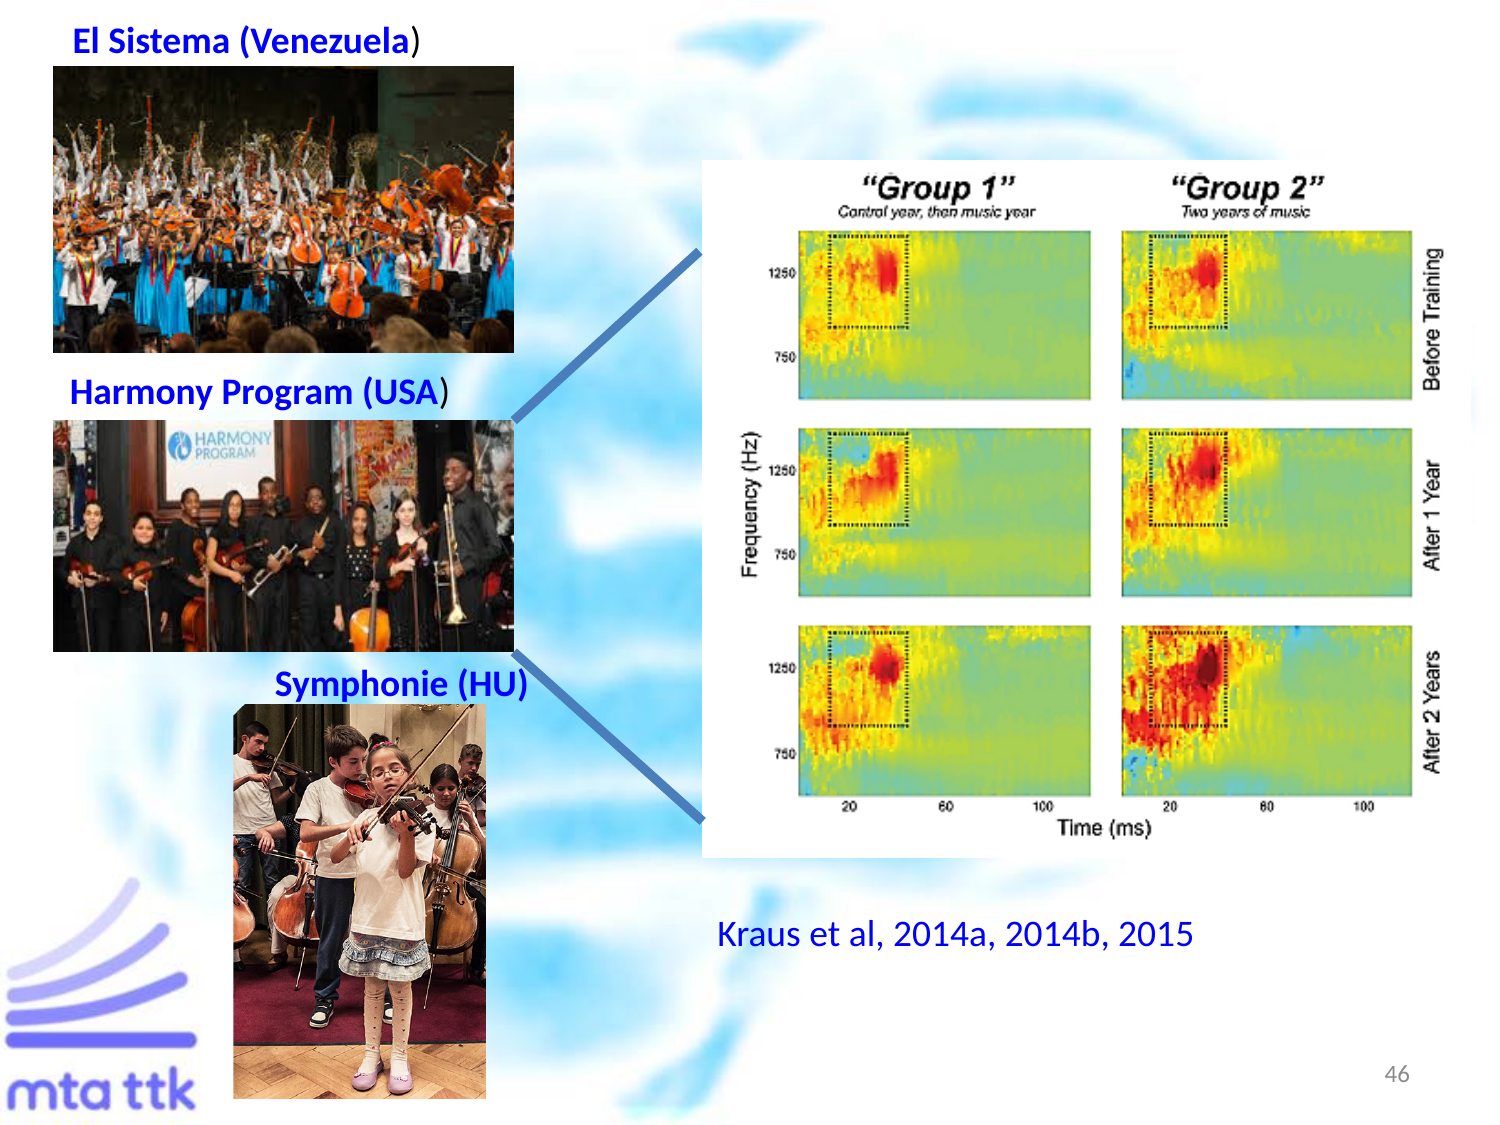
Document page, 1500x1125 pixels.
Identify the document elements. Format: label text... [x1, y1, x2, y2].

text_box Kraus et al, 2014a, 2014b, 2015 [702, 901, 1210, 962]
text_box Symphonie (HU) [259, 662, 508, 712]
text_box Harmony Program (USA) [54, 360, 465, 419]
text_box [513, 251, 700, 421]
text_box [513, 651, 703, 822]
picture [0, 0, 1500, 1125]
text_box El Sistema (Venezuela) [57, 9, 437, 64]
slide_number 46 [1074, 1042, 1425, 1103]
